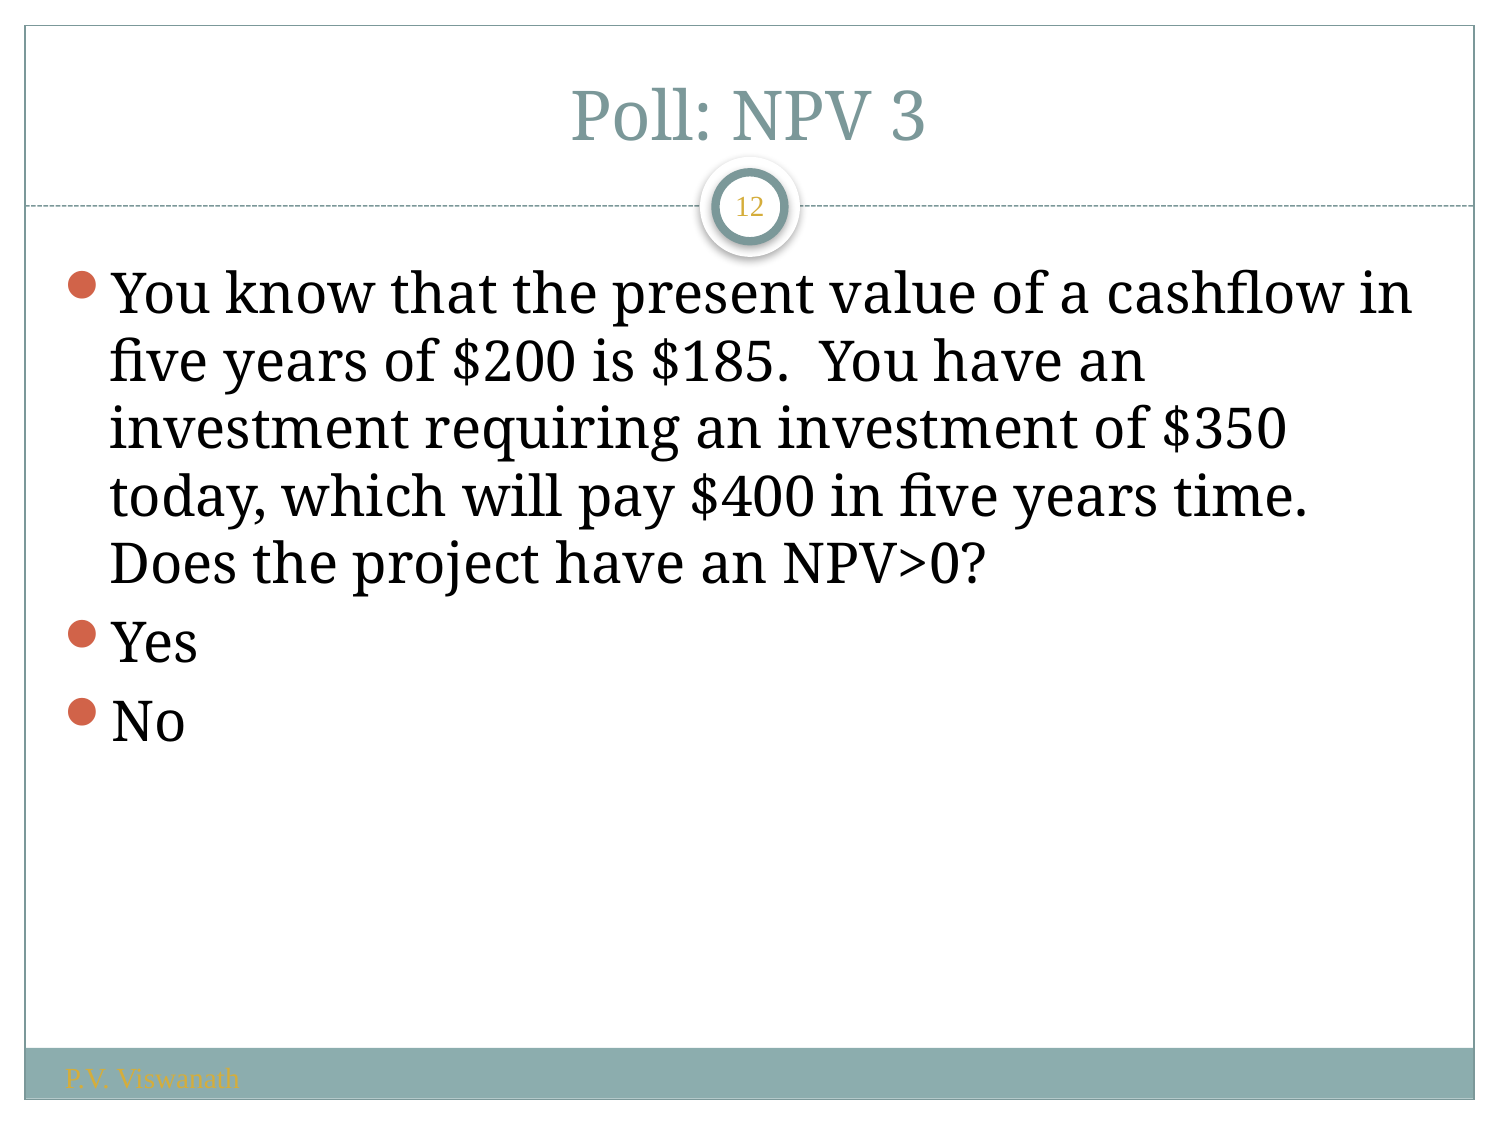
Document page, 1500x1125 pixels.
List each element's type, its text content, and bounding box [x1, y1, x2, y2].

slide_number 12 [712, 168, 788, 241]
footer P.V. Viswanath [50, 1051, 638, 1112]
list You know that the present value of a cashflow in five years of $200 is $185. You have an investment requiring an investment of $350 today, which will pay $400 in five years time. Does the project have an NPV>0? Yes No [49, 249, 1450, 1005]
title Poll: NPV 3 [49, 37, 1450, 162]
